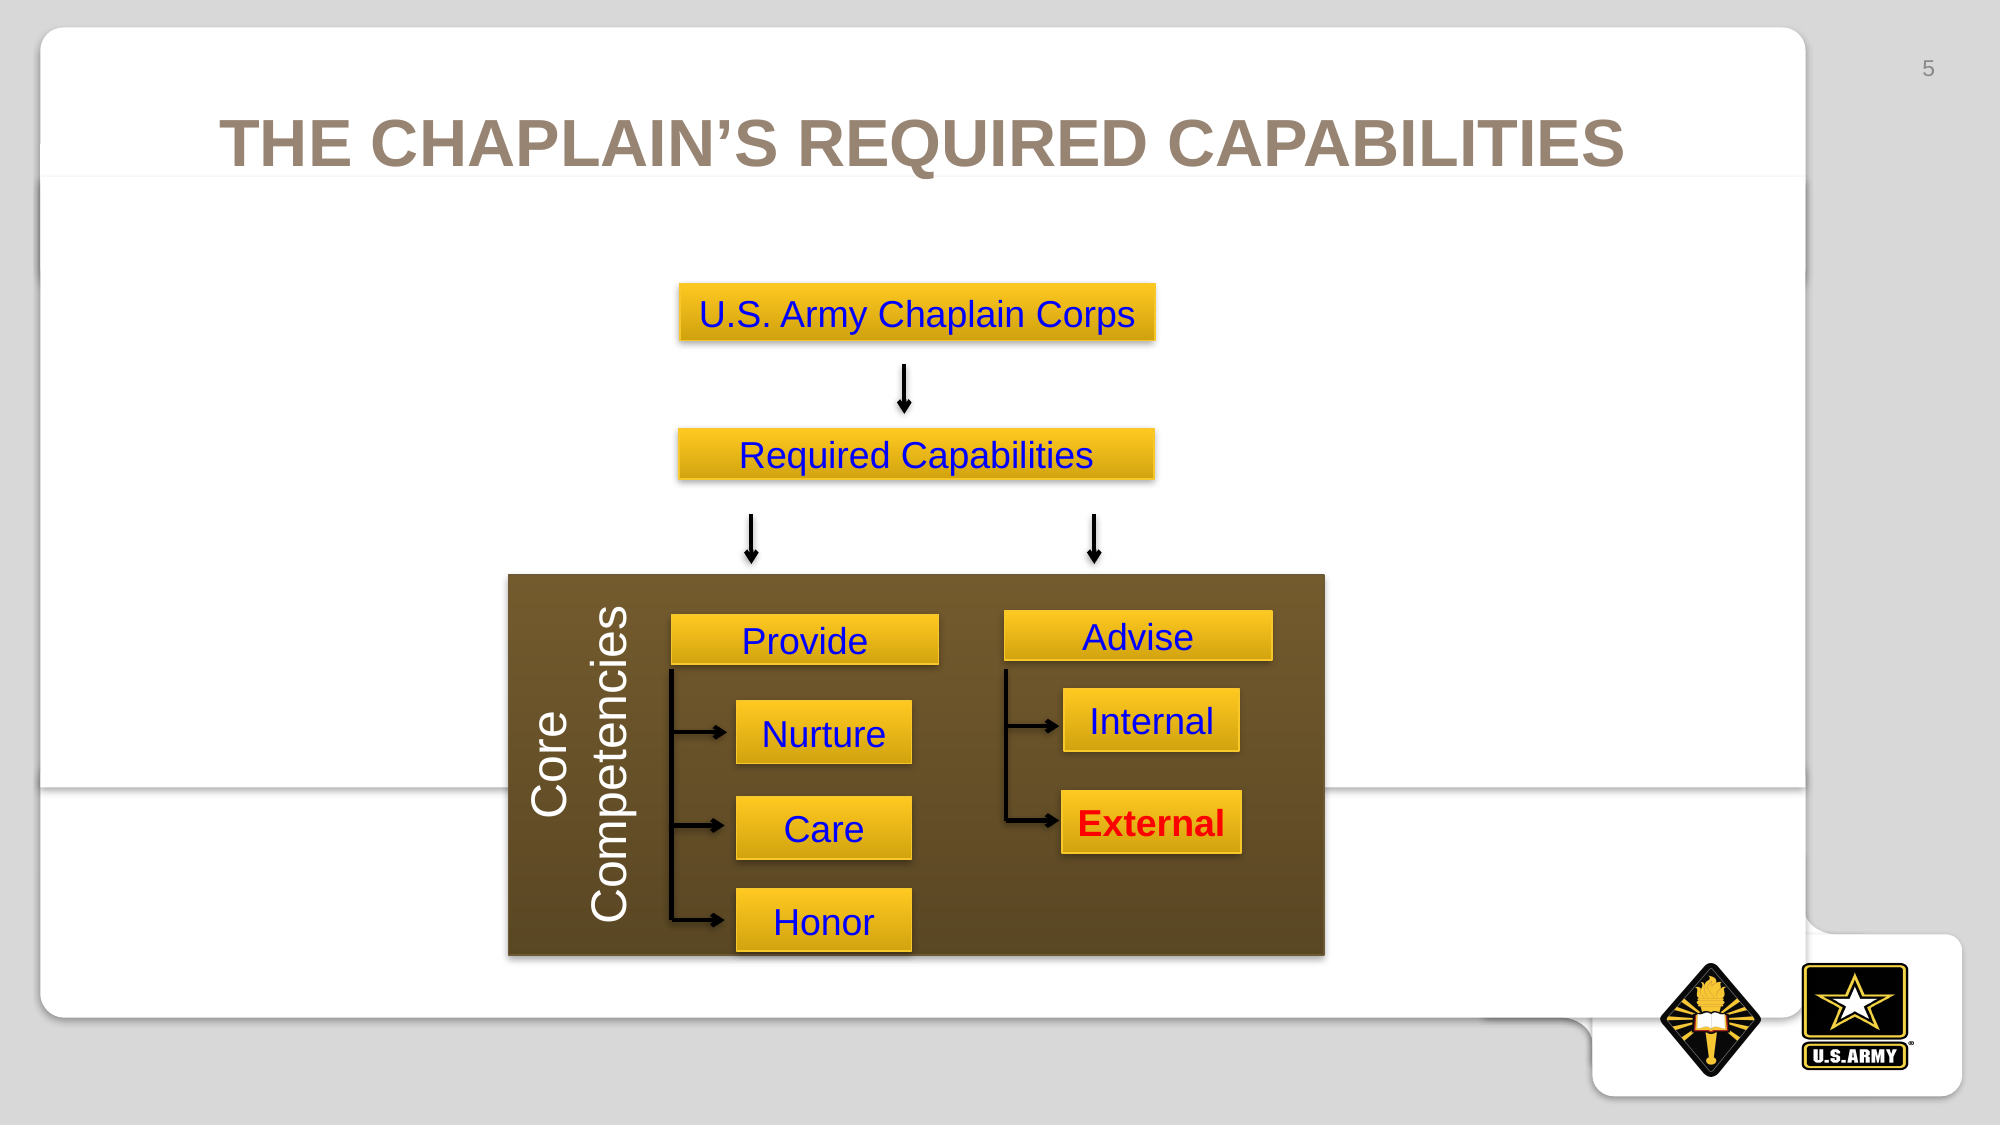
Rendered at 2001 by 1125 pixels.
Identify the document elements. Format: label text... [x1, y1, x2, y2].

picture [1660, 937, 1976, 1096]
text_box Core Competencies [508, 574, 1325, 956]
text_box Required Capabilities [678, 428, 1155, 480]
text_box Care [736, 796, 912, 860]
text_box The chaplain’s Required Capabilities [204, 91, 1673, 247]
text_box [970, 14, 1567, 81]
text_box Advise [1004, 610, 1273, 661]
slide_number 5 [1816, 37, 1950, 98]
text_box External [1061, 790, 1242, 854]
text_box Honor [736, 888, 912, 952]
text_box Nurture [736, 700, 912, 764]
text_box Provide [671, 614, 939, 665]
text_box Internal [1063, 688, 1240, 752]
text_box U.S. Army Chaplain Corps [679, 283, 1156, 341]
